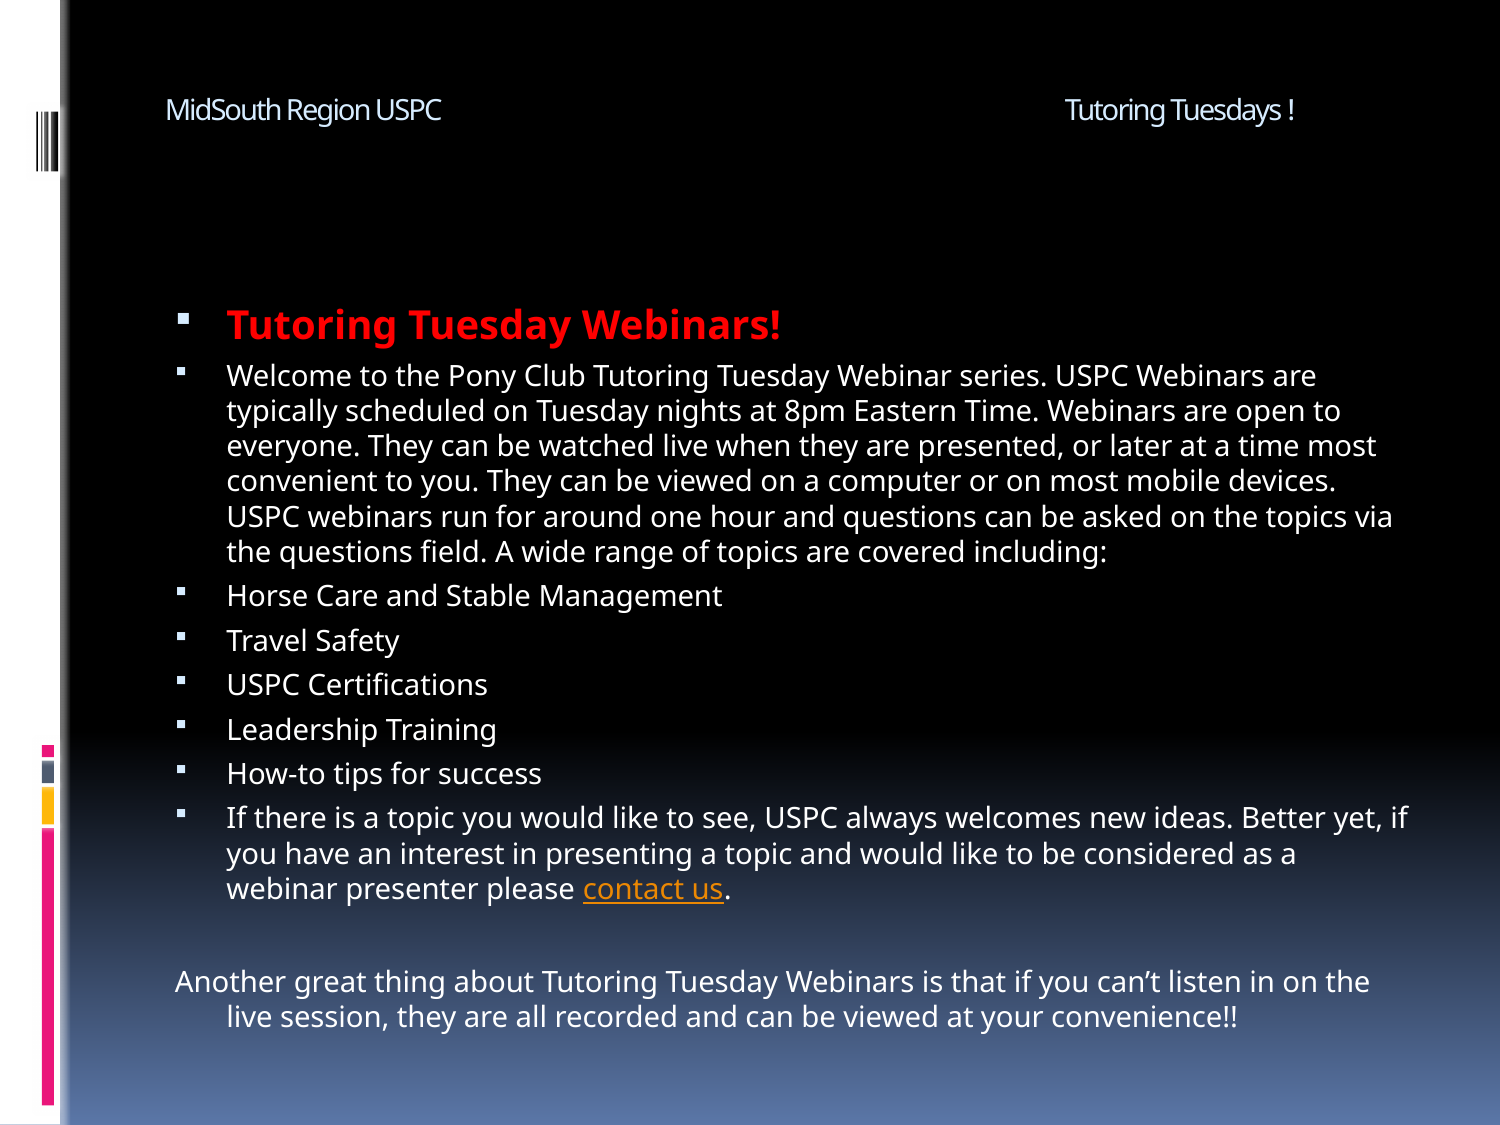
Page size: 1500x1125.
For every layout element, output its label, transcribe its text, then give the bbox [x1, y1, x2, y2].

title MidSouth Region USPC Tutoring Tuesdays! [150, 83, 1425, 234]
list Tutoring Tuesday Webinars! Welcome to the Pony Club Tutoring Tuesday Webinar series. USPC Webinars are typically scheduled on Tuesday nights at 8pm Eastern Time. Webinars are open to everyone. They can be watched live when they are presented, or later at a time most convenient to you. They can be viewed on a computer or on most mobile devices. USPC webinars run for around one hour and questions can be asked on the topics via the questions field. A wide range of topics are covered including: Horse Care and Stable Management Travel Safety USPC Certifications Leadership Training How-to tips for success If there is a topic you would like to see, USPC always welcomes new ideas. Better yet, if you have an interest in presenting a topic and would like to be considered as a webinar presenter please contact us. Another great thing about Tutoring Tuesday Webinars is that if you can’t listen in on the live session, they are all recorded and can be viewed at your convenience!! [150, 292, 1425, 1043]
